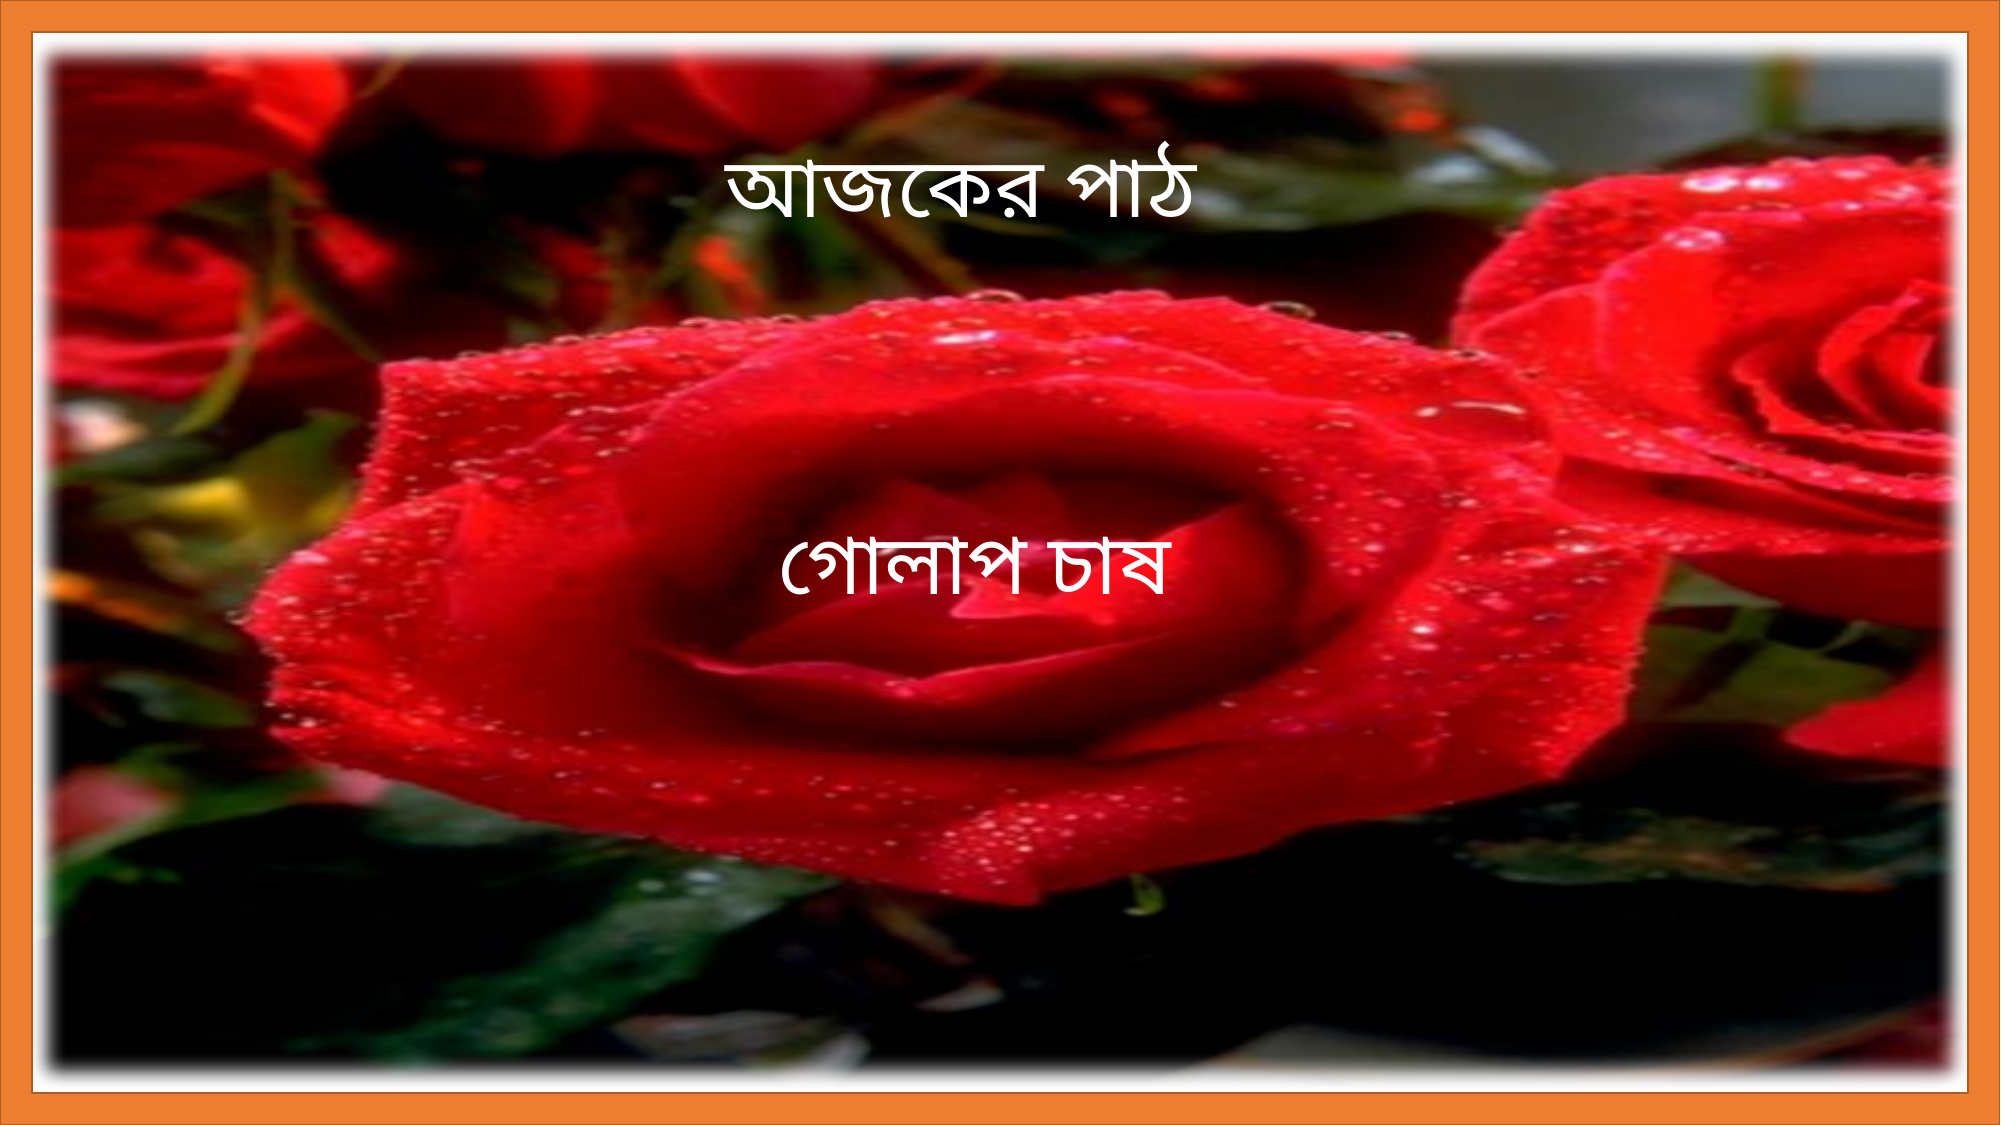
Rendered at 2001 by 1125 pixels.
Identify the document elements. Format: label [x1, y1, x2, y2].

picture [30, 37, 1970, 1090]
text_box [0, 0, 2000, 1125]
